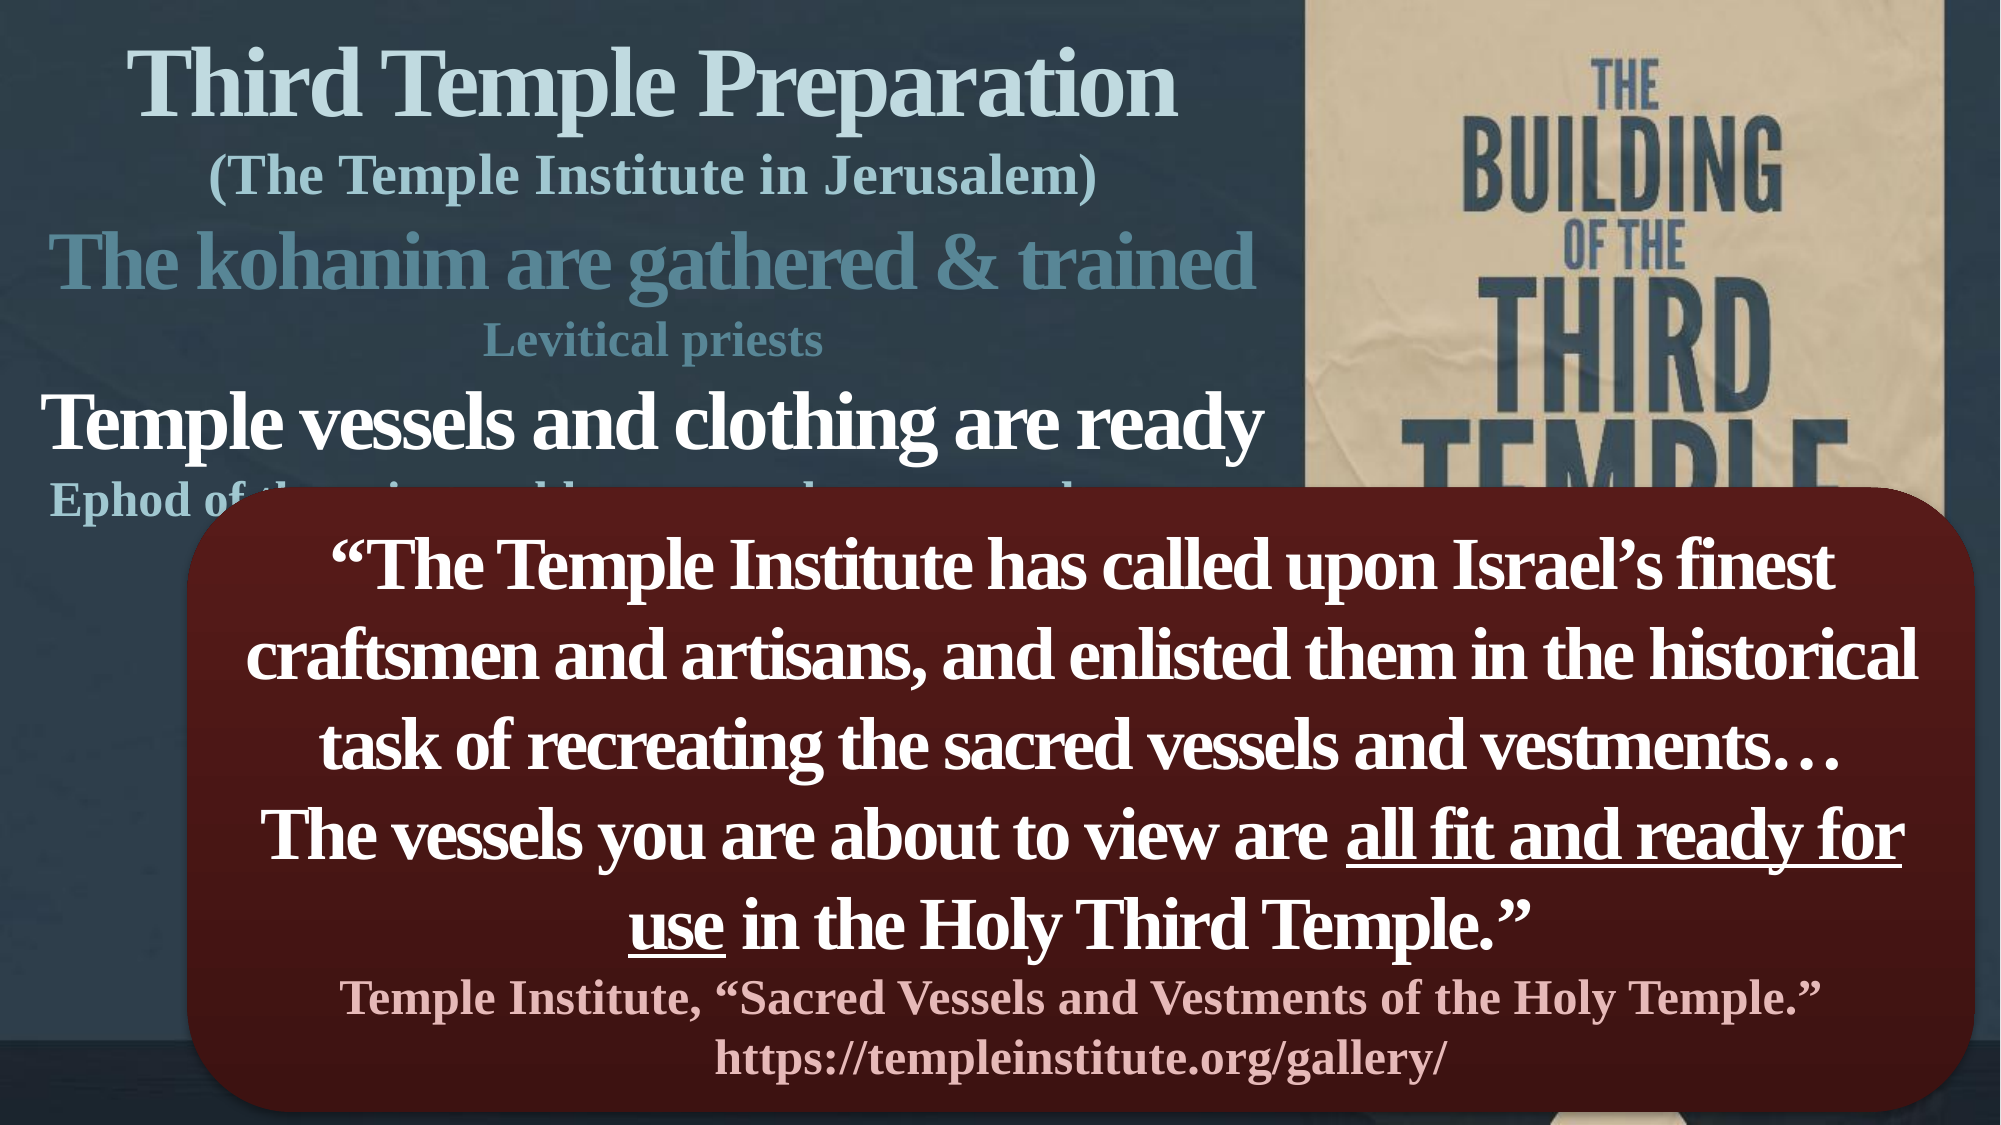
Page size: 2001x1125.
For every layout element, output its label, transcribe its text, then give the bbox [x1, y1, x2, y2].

text_box “The Temple Institute has called upon Israel’s finest craftsmen and artisans, and enlisted them in the historical task of recreating the sacred vessels and vestments… The vessels you are about to view are all fit and ready for use in the Holy Third Temple.” Temple Institute, “Sacred Vessels and Vestments of the Holy Temple.” https://templeinstitute.org/gallery/ [185, 485, 1978, 1115]
text_box Third Temple Preparation (The Temple Institute in Jerusalem) The kohanim are gathered & trained Levitical priests Temple vessels and clothing are ready Ephod of the priest, golden menorah, censers, altars, etc. [10, 9, 1296, 534]
picture [0, 0, 2001, 1125]
